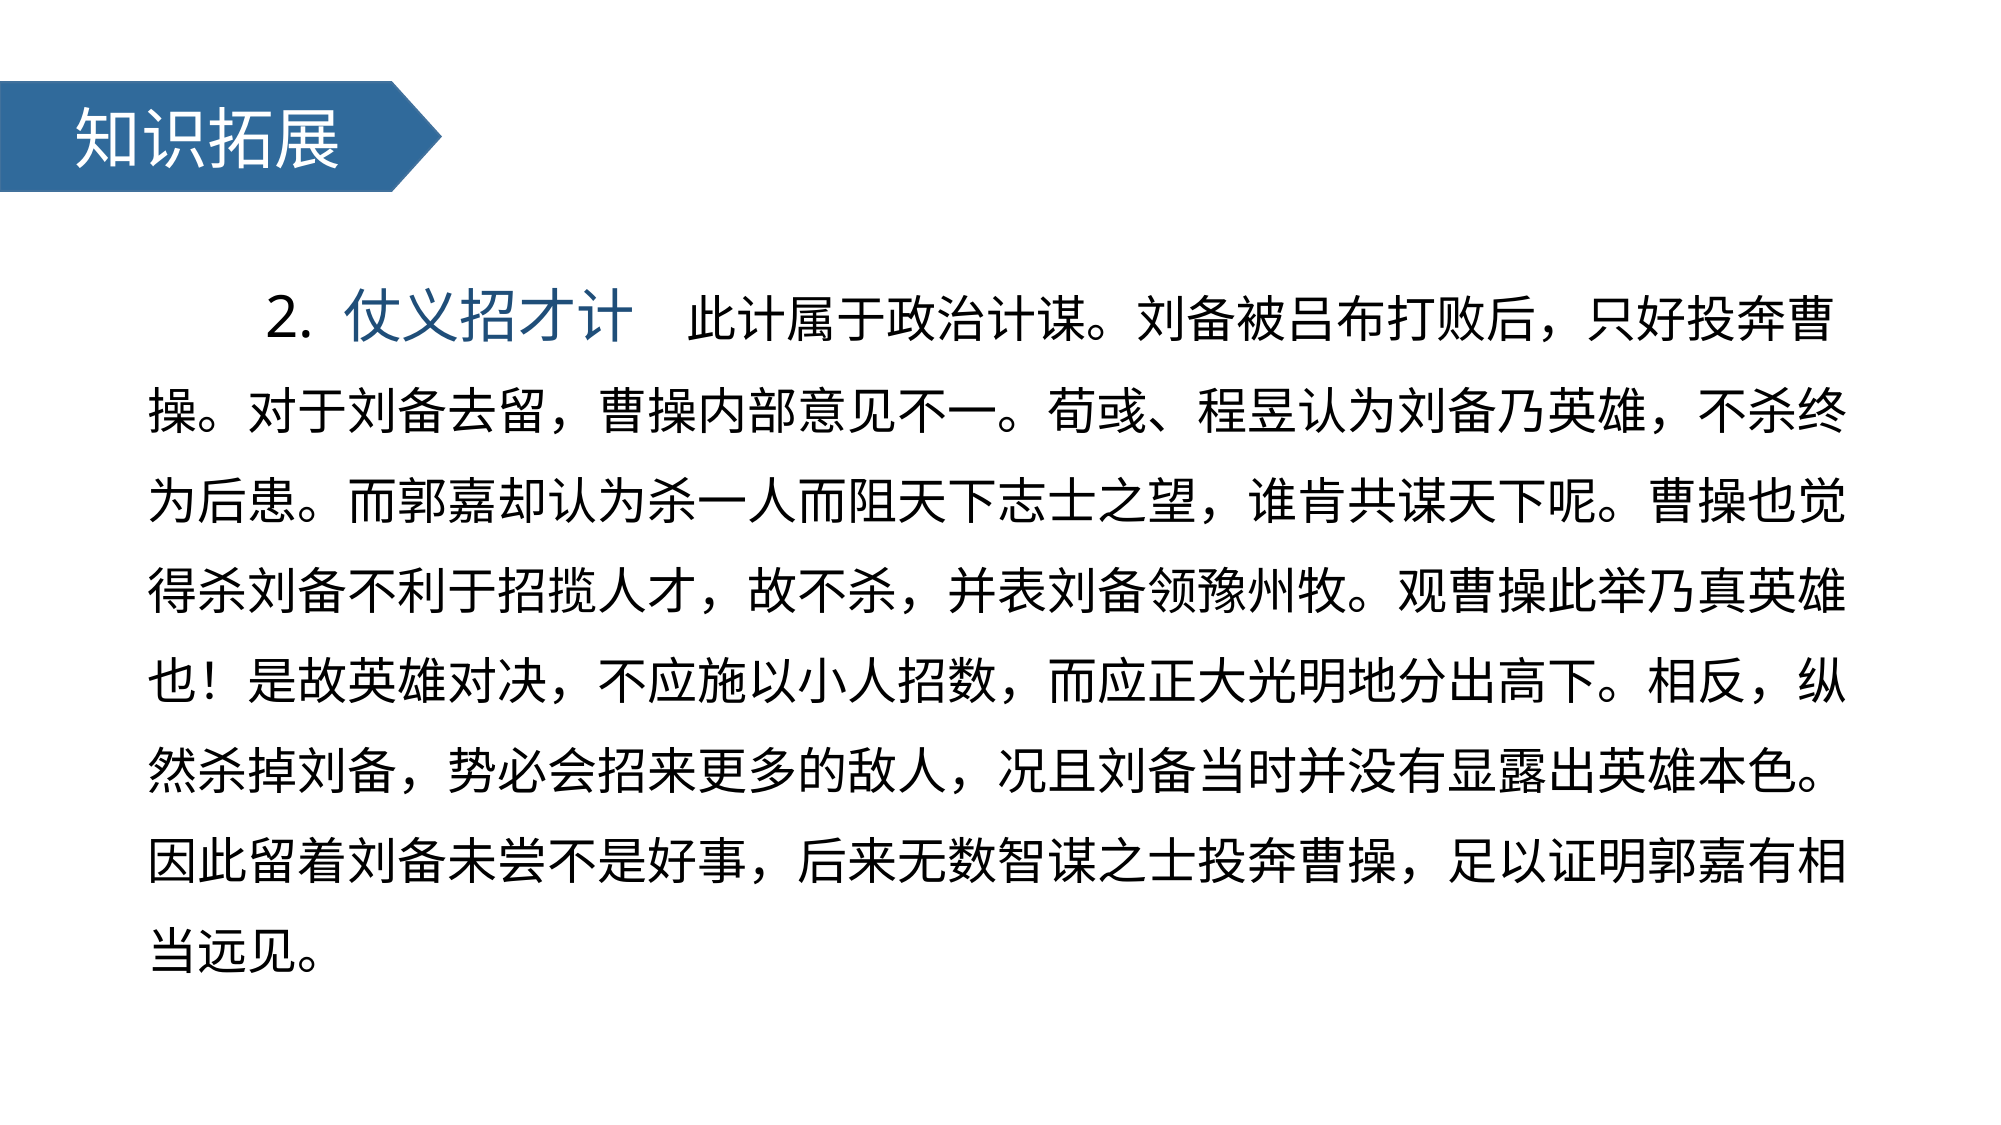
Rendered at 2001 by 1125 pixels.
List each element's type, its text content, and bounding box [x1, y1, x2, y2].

text_box 2. 仗义招才计 此计属于政治计谋。刘备被吕布打败后，只好投奔曹操。对于刘备去留，曹操内部意见不一。荀彧、程昱认为刘备乃英雄，不杀终为后患。而郭嘉却认为杀一人而阻天下志士之望，谁肯共谋天下呢。曹操也觉得杀刘备不利于招揽人才，故不杀，并表刘备领豫州牧。观曹操此举乃真英雄也！是故英雄对决，不应施以小人招数，而应正大光明地分出高下。相反，纵然杀掉刘备，势必会招来更多的敌人，况且刘备当时并没有显露出英雄本色。因此留着刘备未尝不是好事，后来无数智谋之士投奔曹操，足以证明郭嘉有相当远见。 [132, 237, 1868, 987]
text_box 知识拓展 [0, 82, 441, 191]
